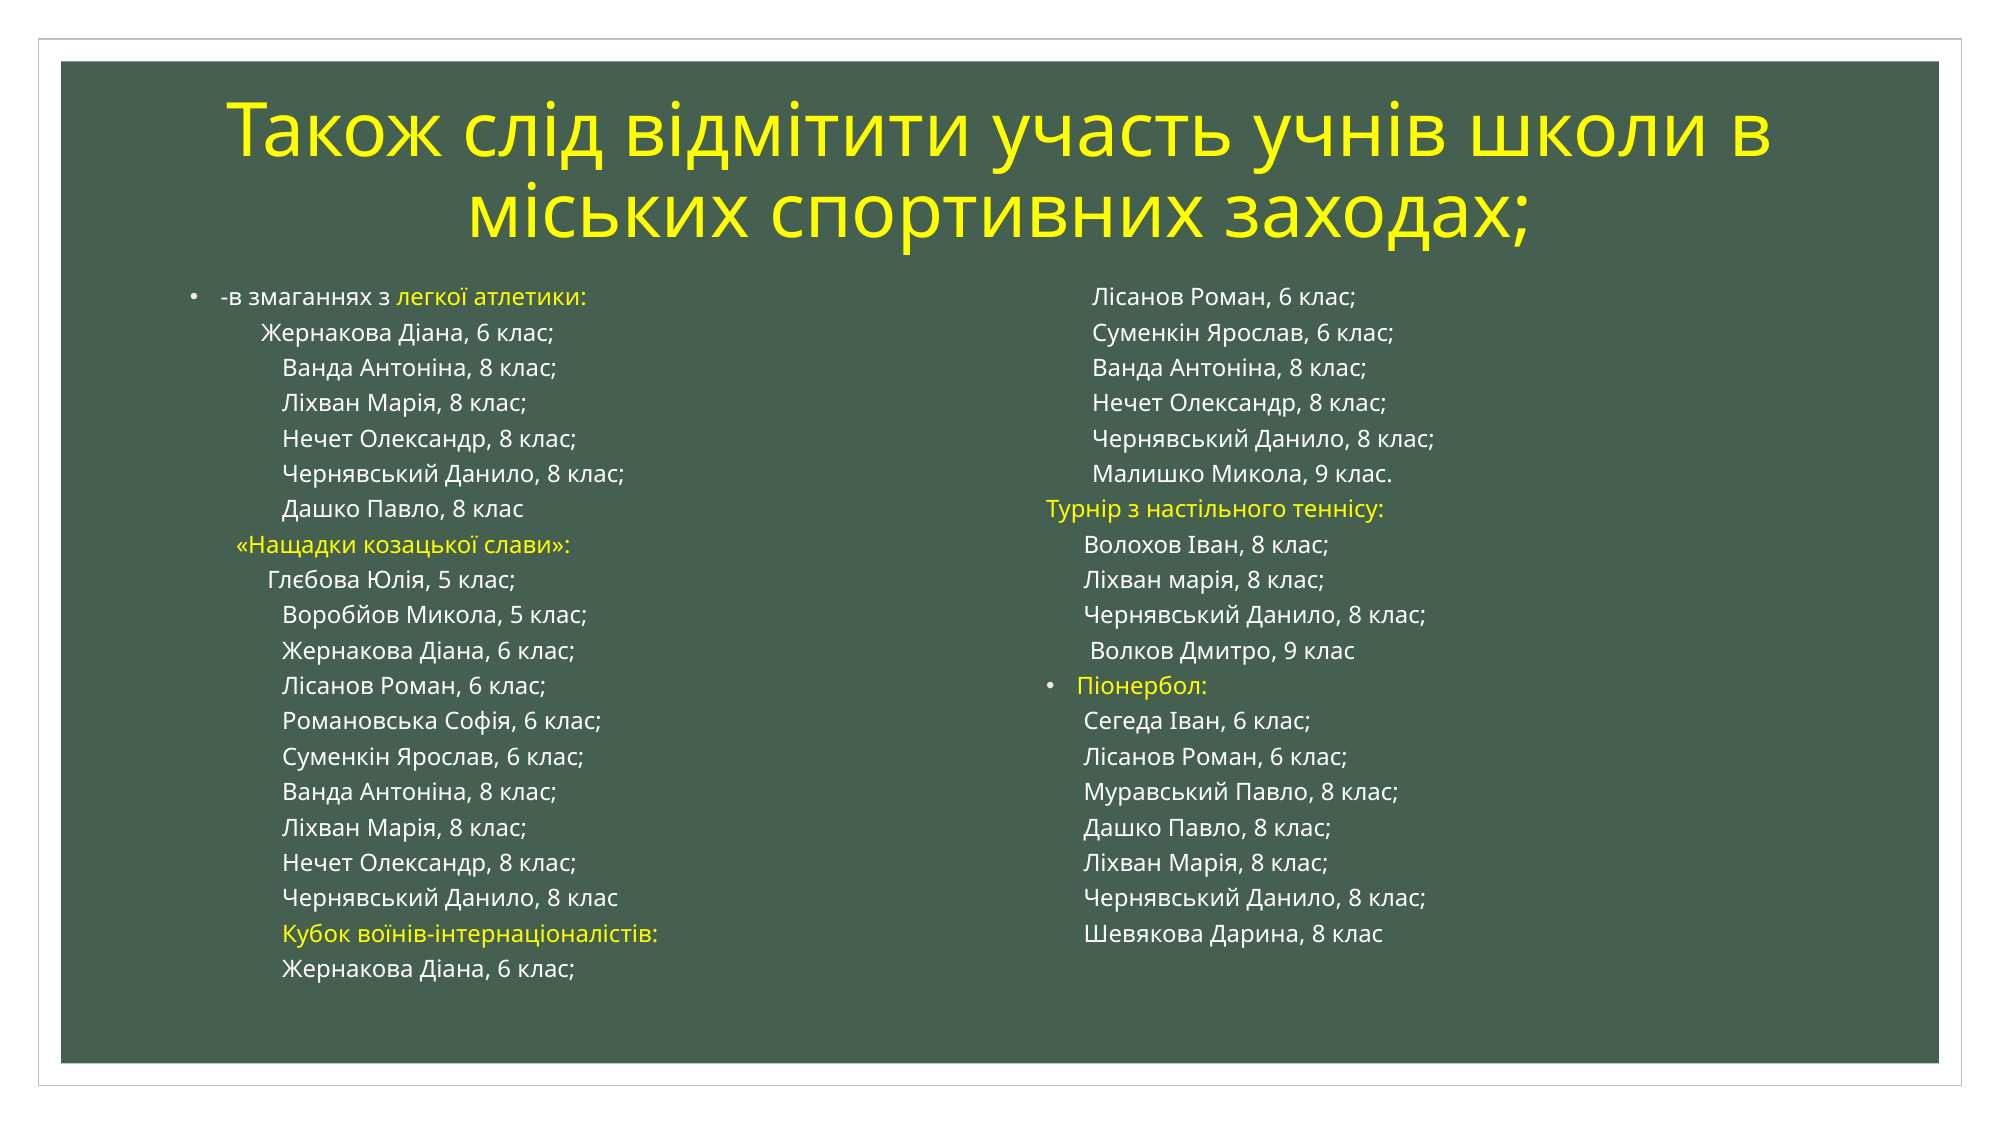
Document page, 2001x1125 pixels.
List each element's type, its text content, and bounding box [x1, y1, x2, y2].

list -в змаганнях з легкої атлетики: Жернакова Діана, 6 клас; Ванда Антоніна, 8 клас; Ліхван Марія, 8 клас; Нечет Олександр, 8 клас; Чернявський Данило, 8 клас; Дашко Павло, 8 клас «Нащадки козацької слави»: Глєбова Юлія, 5 клас; Воробйов Микола, 5 клас; Жернакова Діана, 6 клас; Лісанов Роман, 6 клас; Романовська Софія, 6 клас; Суменкін Ярослав, 6 клас; Ванда Антоніна, 8 клас; Ліхван Марія, 8 клас; Нечет Олександр, 8 клас; Чернявський Данило, 8 клас Кубок воїнів-інтернаціоналістів: Жернакова Діана, 6 клас; Лісанов Роман, 6 клас; Суменкін Ярослав, 6 клас; Ванда Антоніна, 8 клас; Нечет Олександр, 8 клас; Чернявський Данило, 8 клас; Малишко Микола, 9 клас. Турнір з настільного теннісу: Волохов Іван, 8 клас; Ліхван марія, 8 клас; Чернявський Данило, 8 клас; Волков Дмитро, 9 клас Піонербол: Сегеда Іван, 6 клас; Лісанов Роман, 6 клас; Муравський Павло, 8 клас; Дашко Павло, 8 клас; Ліхван Марія, 8 клас; Чернявський Данило, 8 клас; Шевякова Дарина, 8 клас [174, 274, 1825, 990]
title Також слід відмітити участь учнів школи в міських спортивних заходах; [174, 105, 1825, 274]
